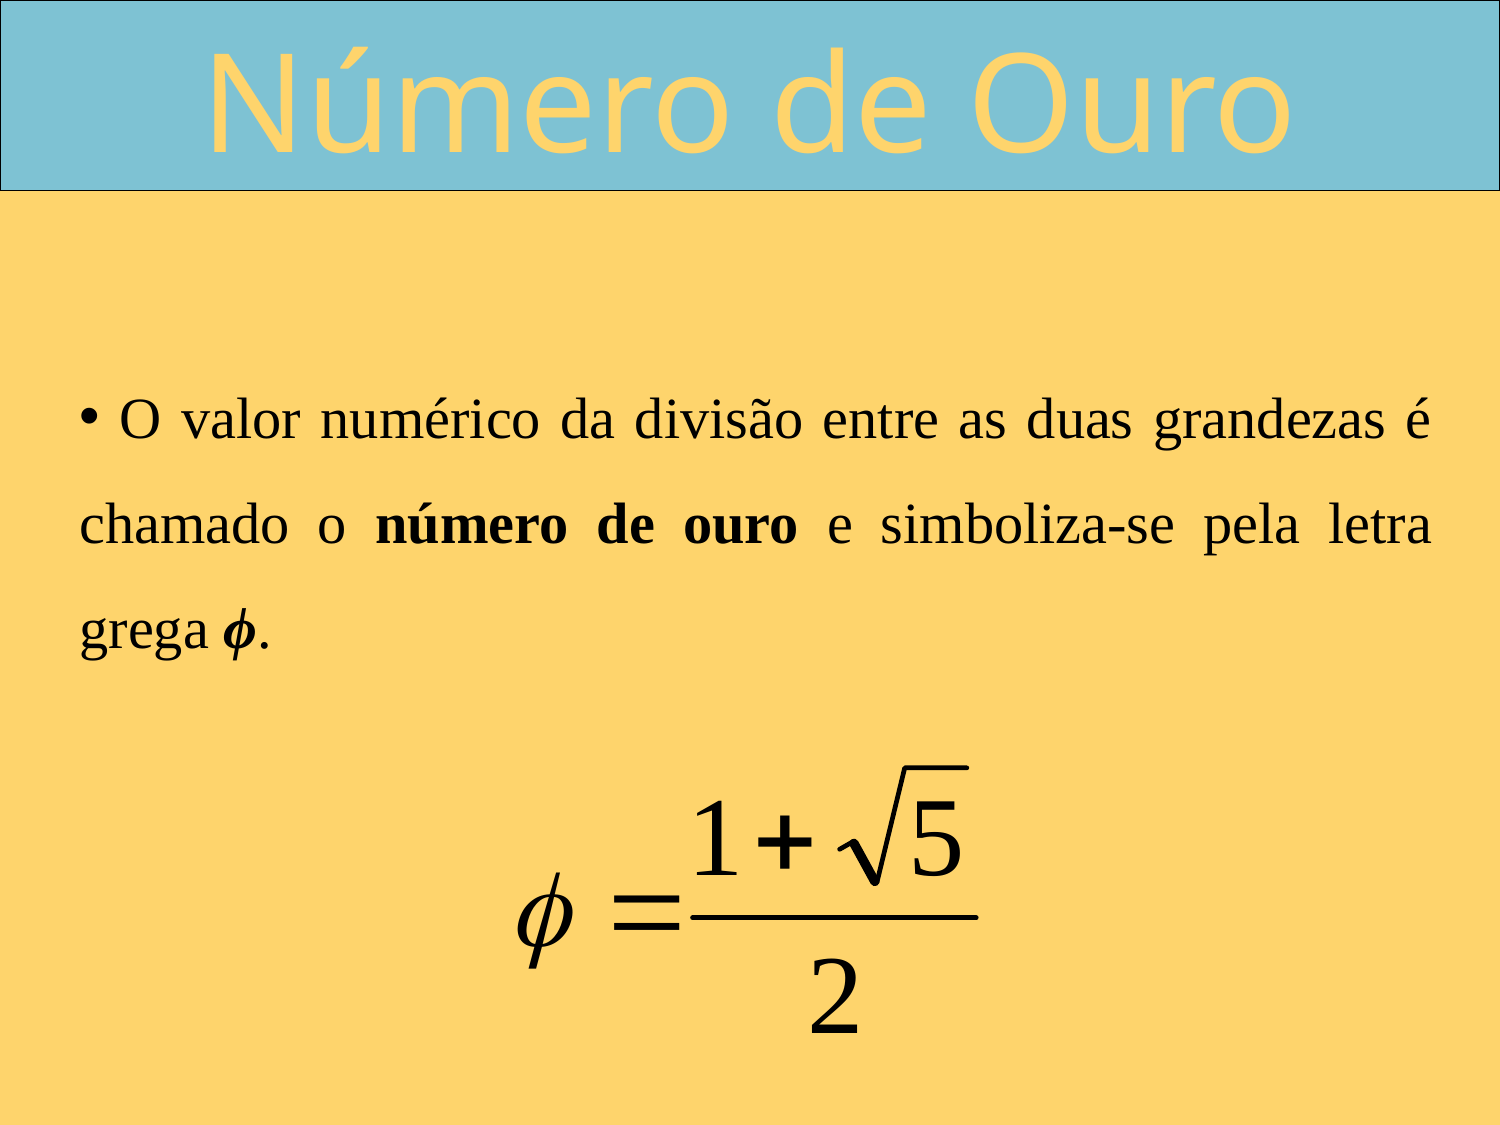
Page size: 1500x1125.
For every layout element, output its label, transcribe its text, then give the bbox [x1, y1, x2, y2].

text_box O valor numérico da divisão entre as duas grandezas é chamado o número de ouro e simboliza-se pela letra grega ϕ. [64, 338, 1447, 668]
text_box Número de Ouro [186, 75, 1313, 188]
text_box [501, 739, 999, 1059]
text_box [0, 1, 1500, 75]
